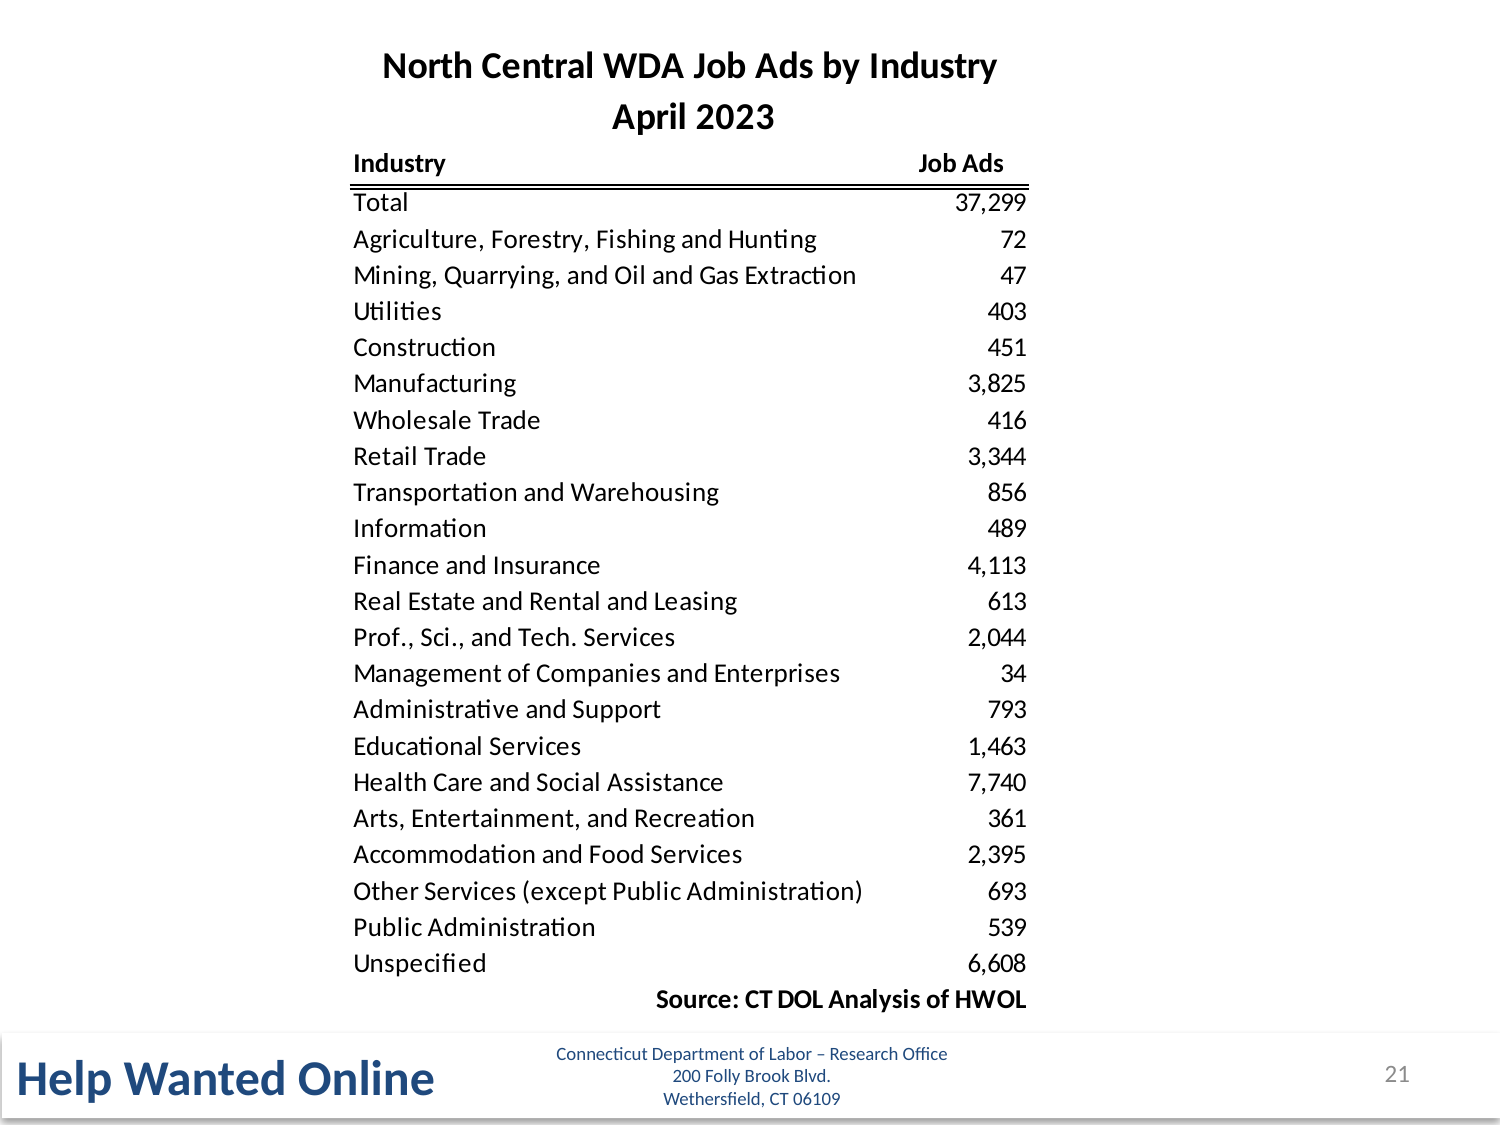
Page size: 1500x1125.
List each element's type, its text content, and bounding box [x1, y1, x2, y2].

text_box Connecticut Department of Labor – Research Office 200 Folly Brook Blvd. Wethersfield, CT 06109 [0, 1031, 1500, 1120]
text_box 21 [1074, 1042, 1425, 1103]
text_box Help Wanted Online [1, 1037, 690, 1113]
picture [347, 46, 1032, 1024]
